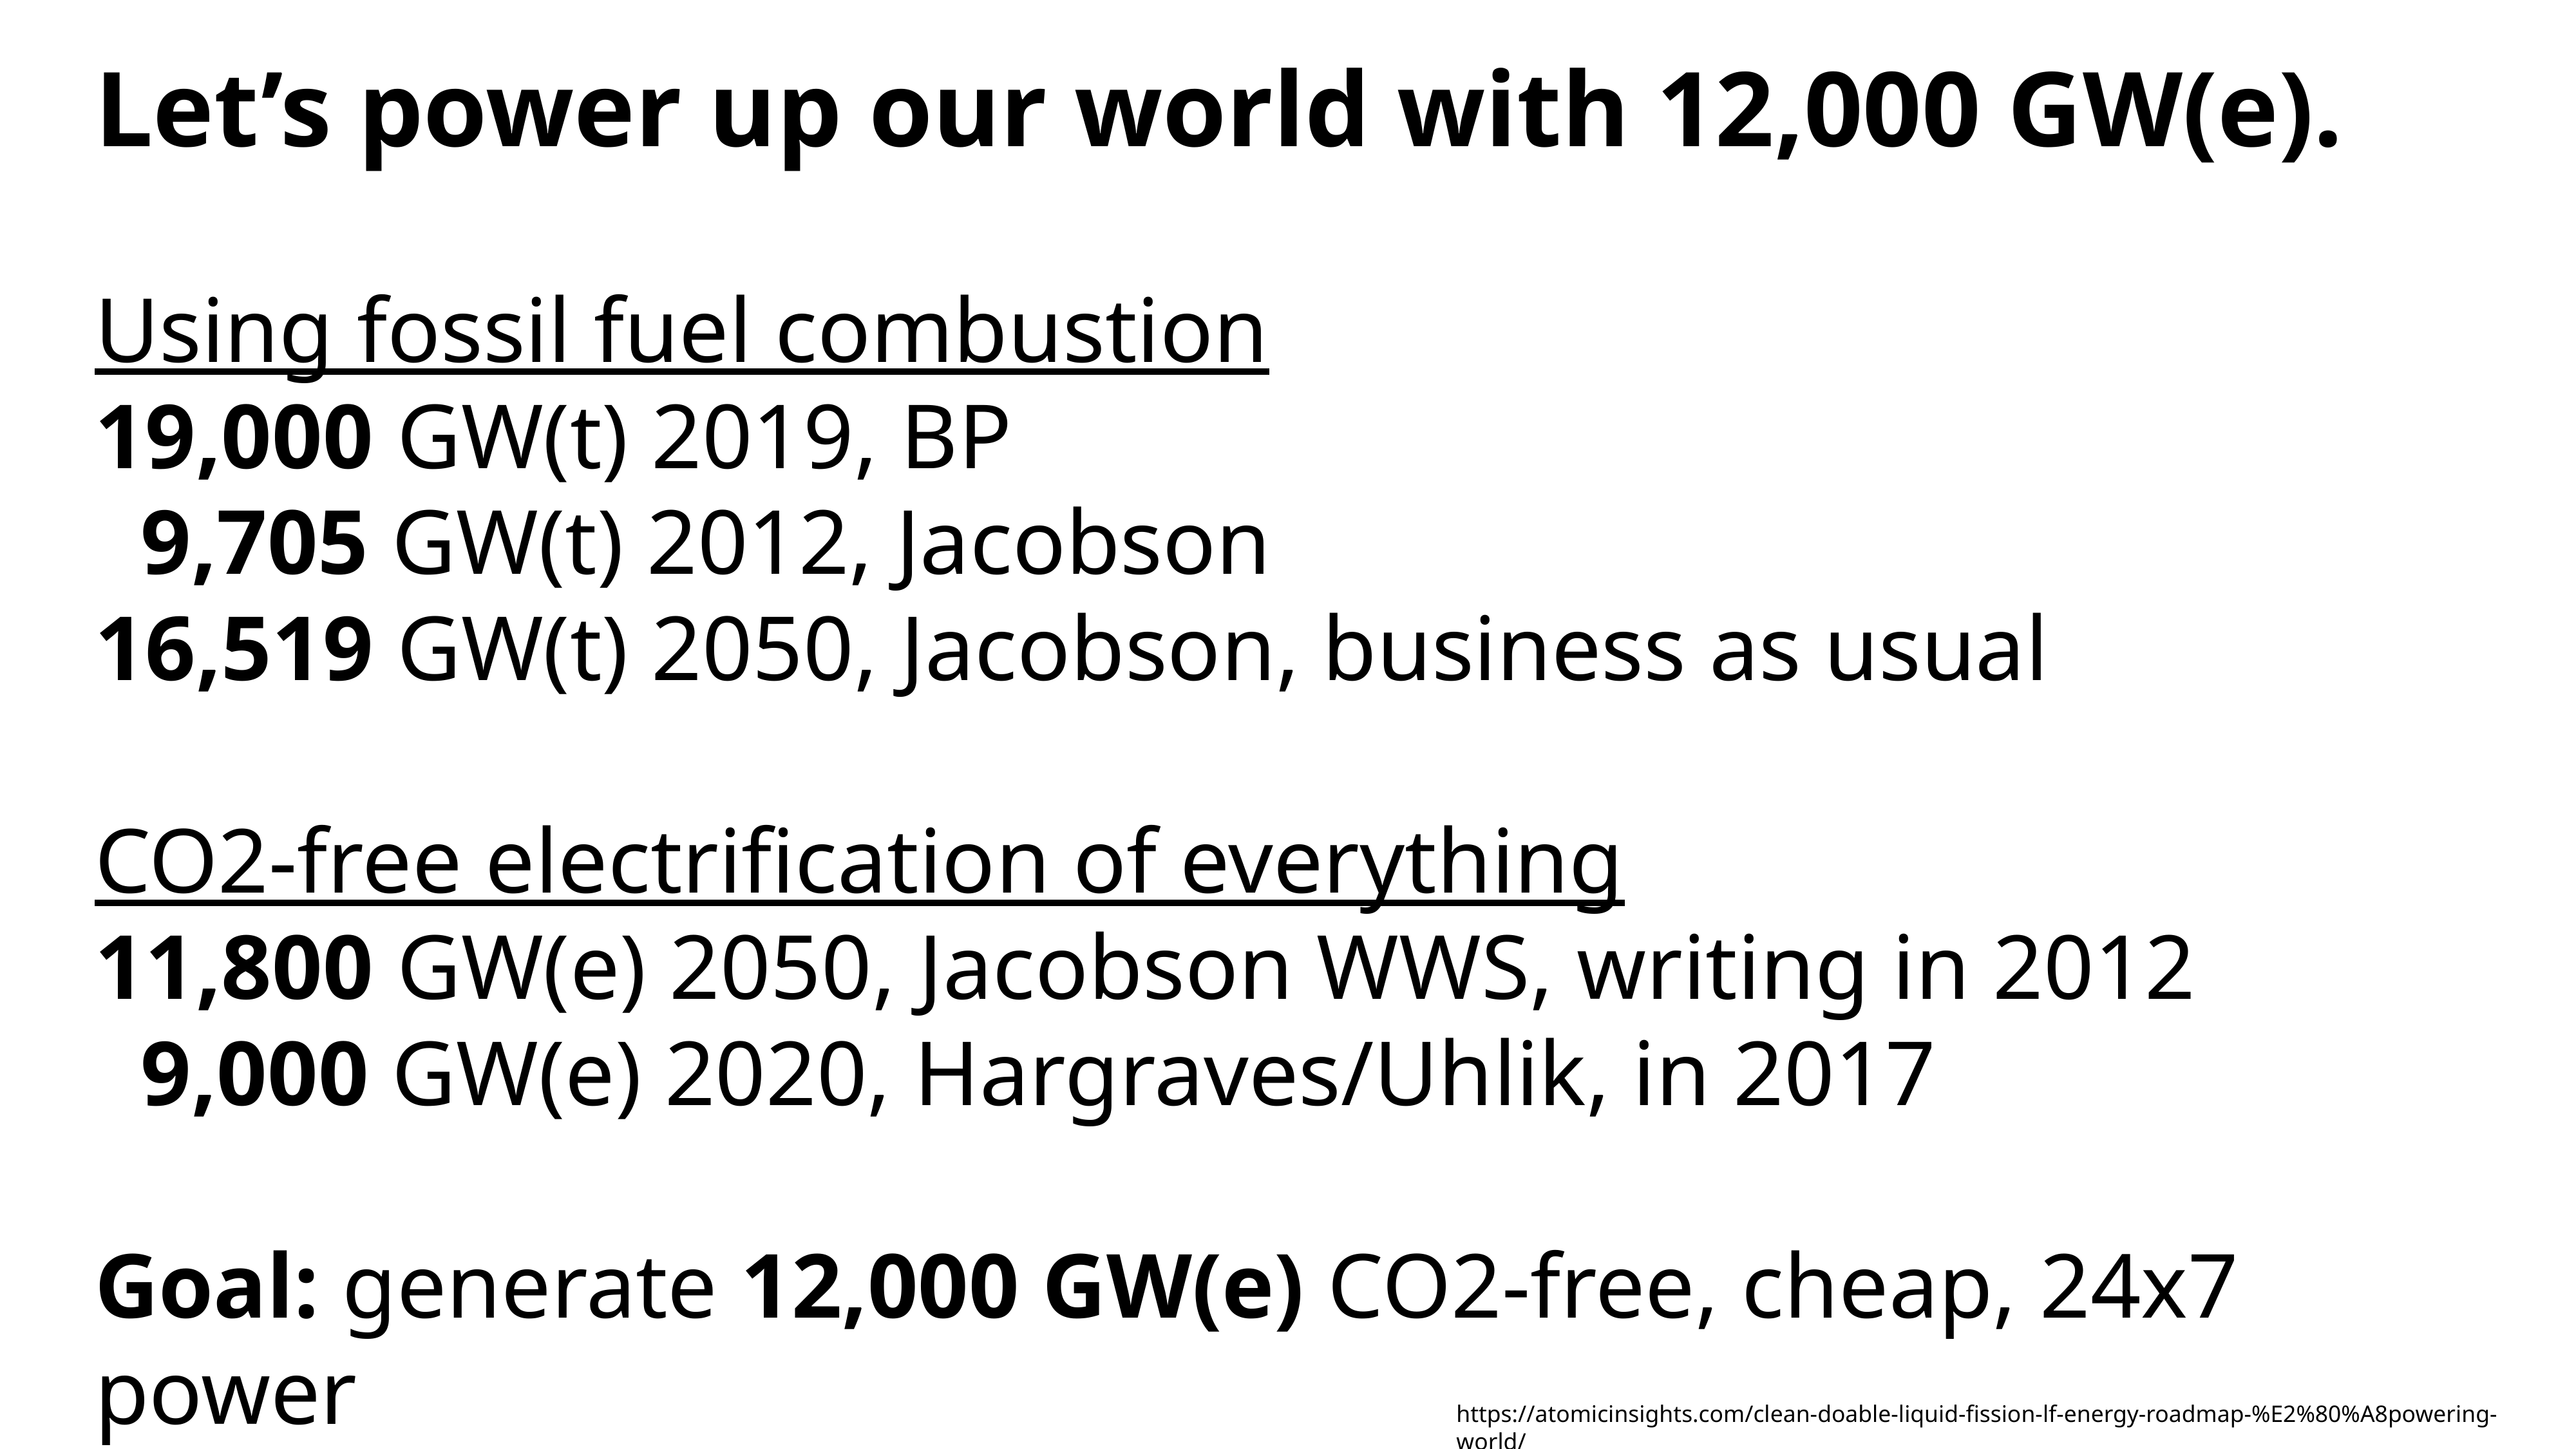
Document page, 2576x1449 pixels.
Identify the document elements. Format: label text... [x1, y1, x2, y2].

text_box Let’s power up our world with 12,000 GW(e). Using fossil fuel combustion 19,000 GW(t) 2019, BP 9,705 GW(t) 2012, Jacobson 16,519 GW(t) 2050, Jacobson, business as usual CO2-free electrification of everything 11,800 GW(e) 2050, Jacobson WWS, writing in 2012 9,000 GW(e) 2020, Hargraves/Uhlik, in 2017 Goal: generate 12,000 GW(e) CO2-free, cheap, 24x7 power [87, 35, 2525, 1449]
text_box https://atomicinsights.com/clean-doable-liquid-fission-lf-energy-roadmap-%E2%80%A8powering-world/ [1448, 1392, 2566, 1449]
